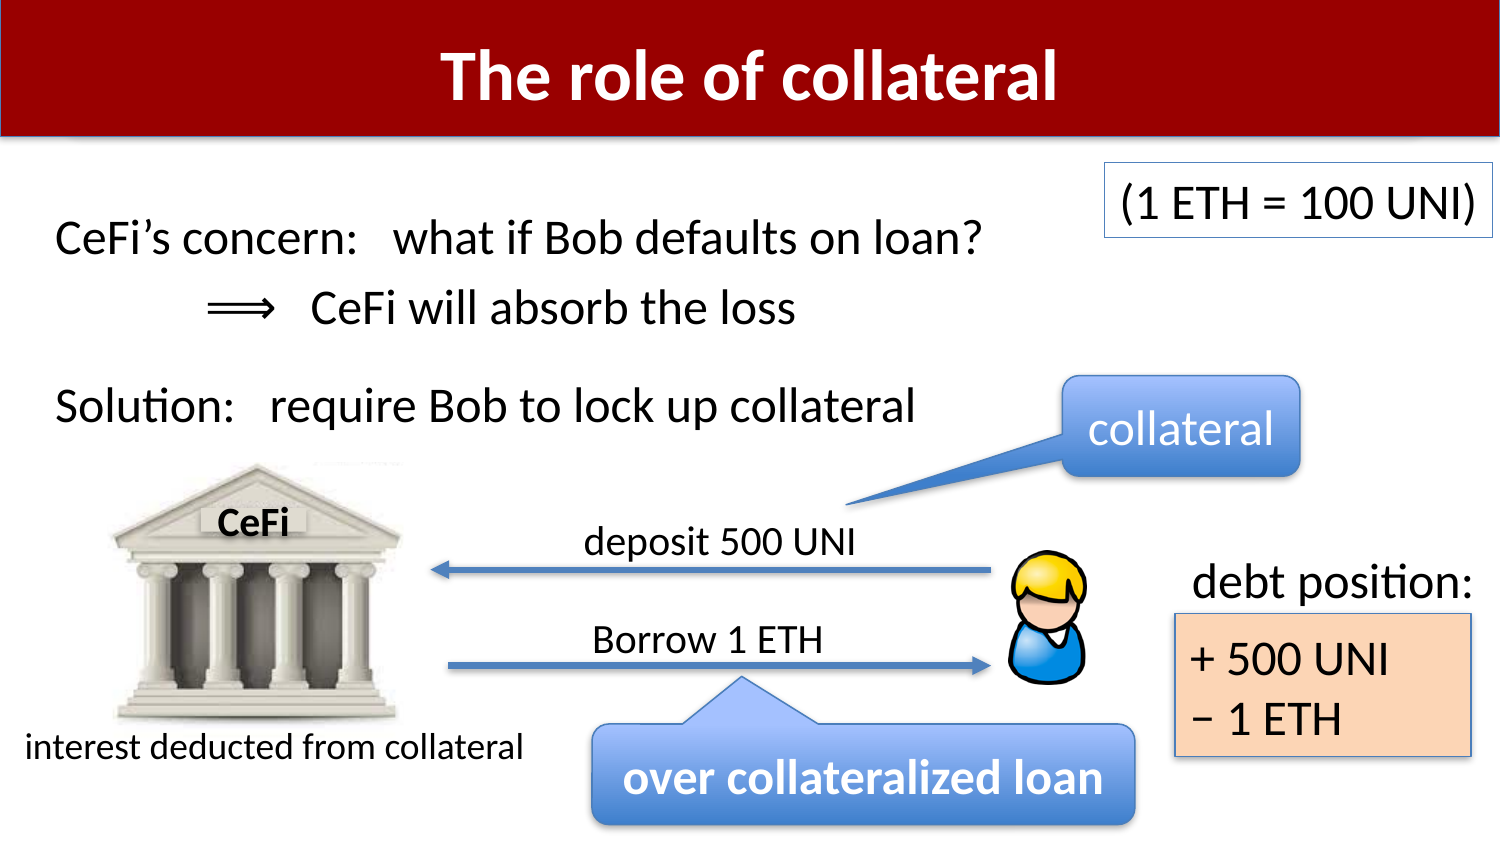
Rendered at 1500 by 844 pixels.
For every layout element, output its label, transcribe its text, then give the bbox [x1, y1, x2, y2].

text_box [107, 375, 1301, 740]
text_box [1174, 541, 1492, 757]
title The role of collateral [75, 20, 1425, 123]
text_box (1 ETH = 100 UNI) [1104, 162, 1493, 238]
text_box interest deducted from collateral [9, 714, 540, 775]
text_box over collateralized loan [591, 748, 1136, 826]
list CeFi’s concern: what if Bob defaults on loan? ⟹ CeFi will absorb the loss Solution: require Bob to lock up collateral [39, 196, 1391, 454]
